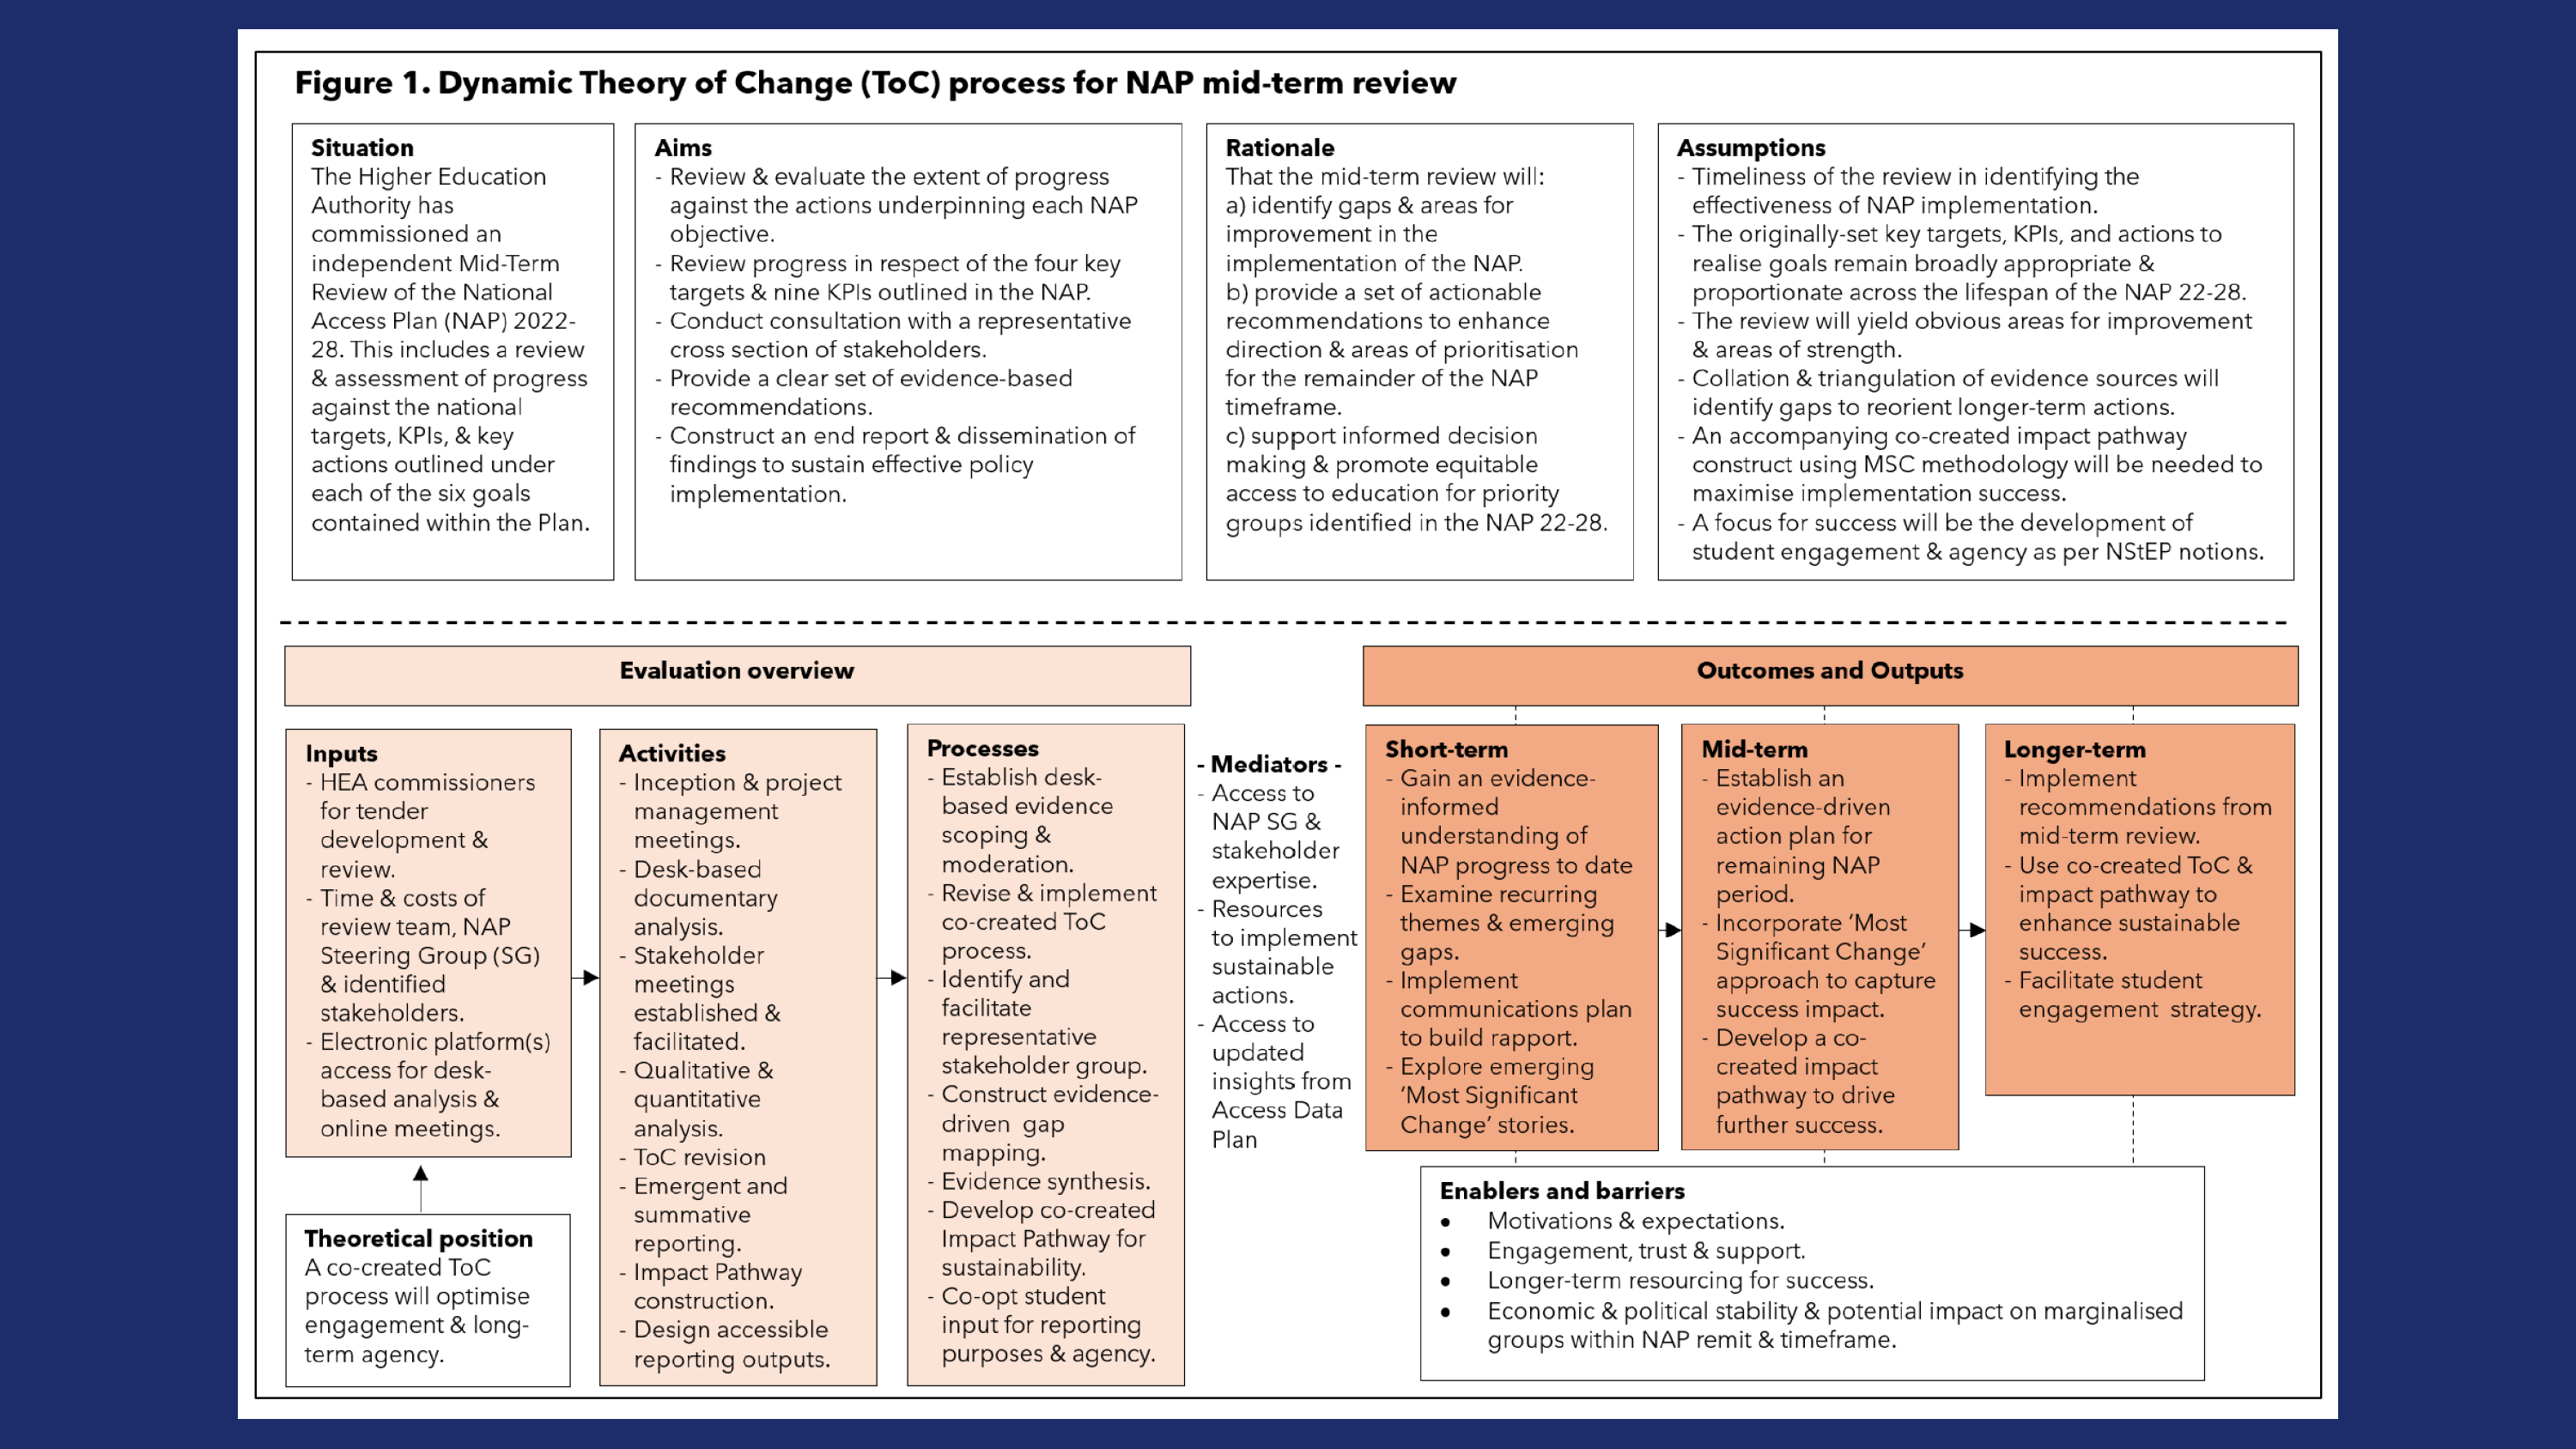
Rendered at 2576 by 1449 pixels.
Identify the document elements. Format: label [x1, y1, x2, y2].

picture [238, 29, 2338, 1419]
